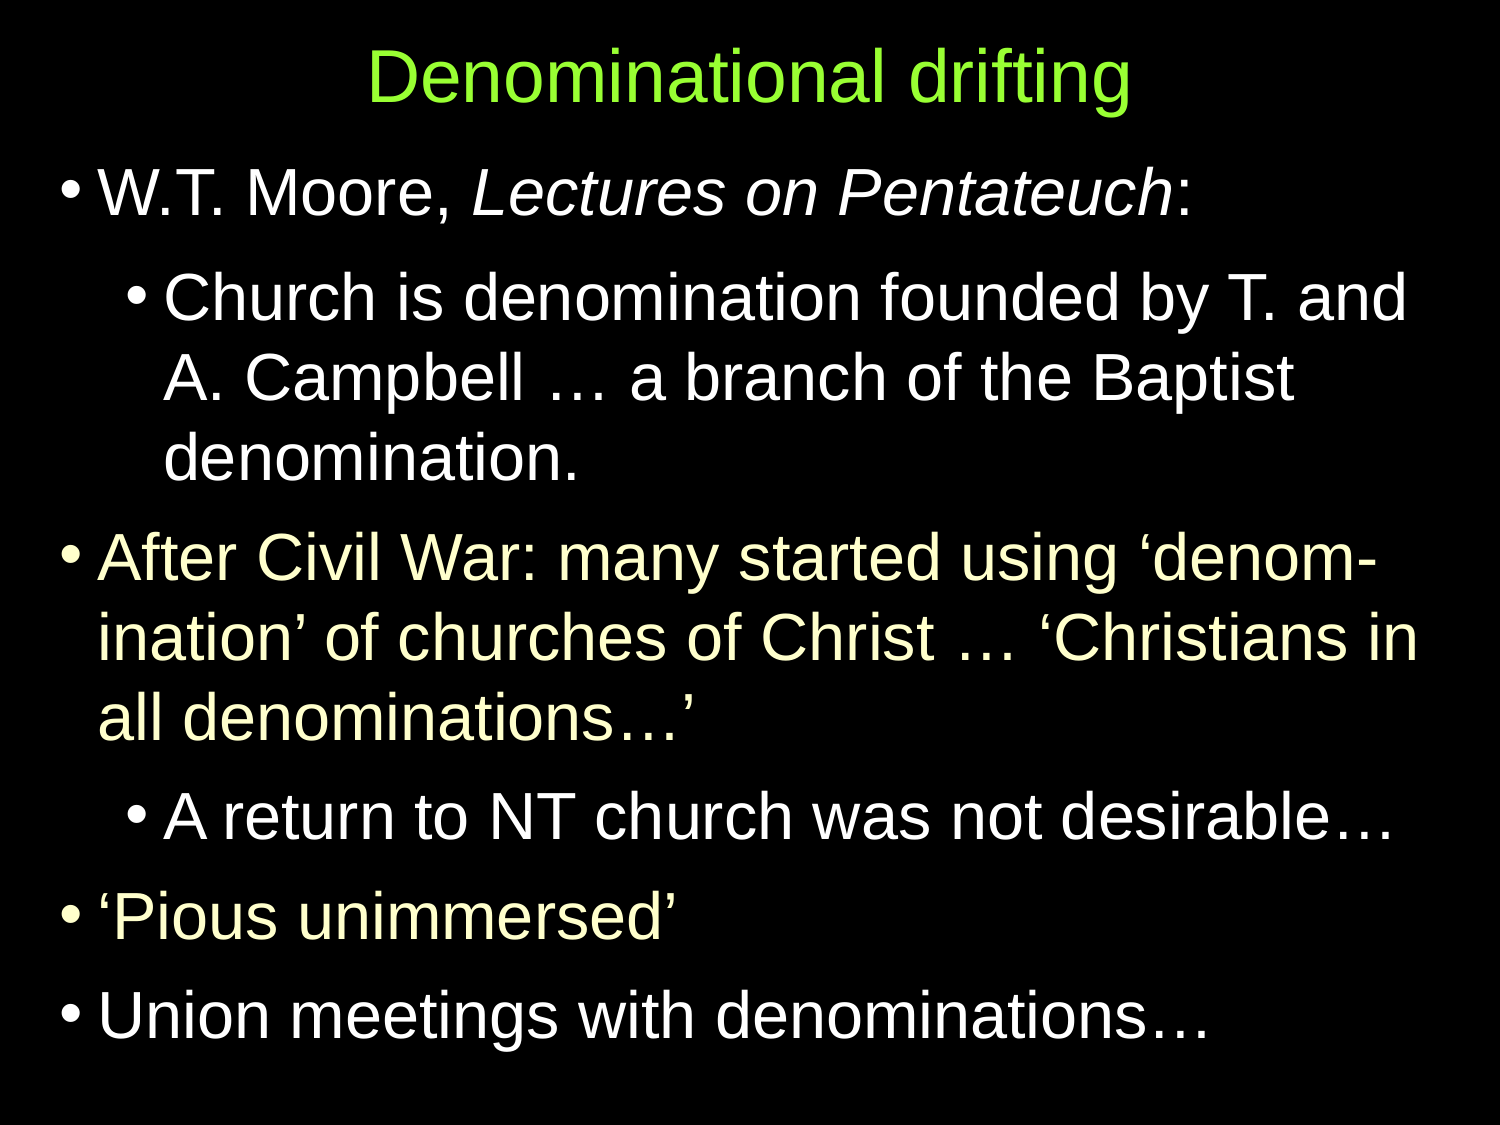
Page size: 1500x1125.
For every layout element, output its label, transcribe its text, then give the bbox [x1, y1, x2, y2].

list W.T. Moore, Lectures on Pentateuch: Church is denomination founded by T. and A. Campbell … a branch of the Baptist denomination. After Civil War: many started using ‘denom-ination’ of churches of Christ … ‘Christians in all denominations…’ A return to NT church was not desirable… ‘Pious unimmersed’ Union meetings with denominations… [44, 140, 1457, 1082]
title Denominational drifting [75, 22, 1425, 123]
